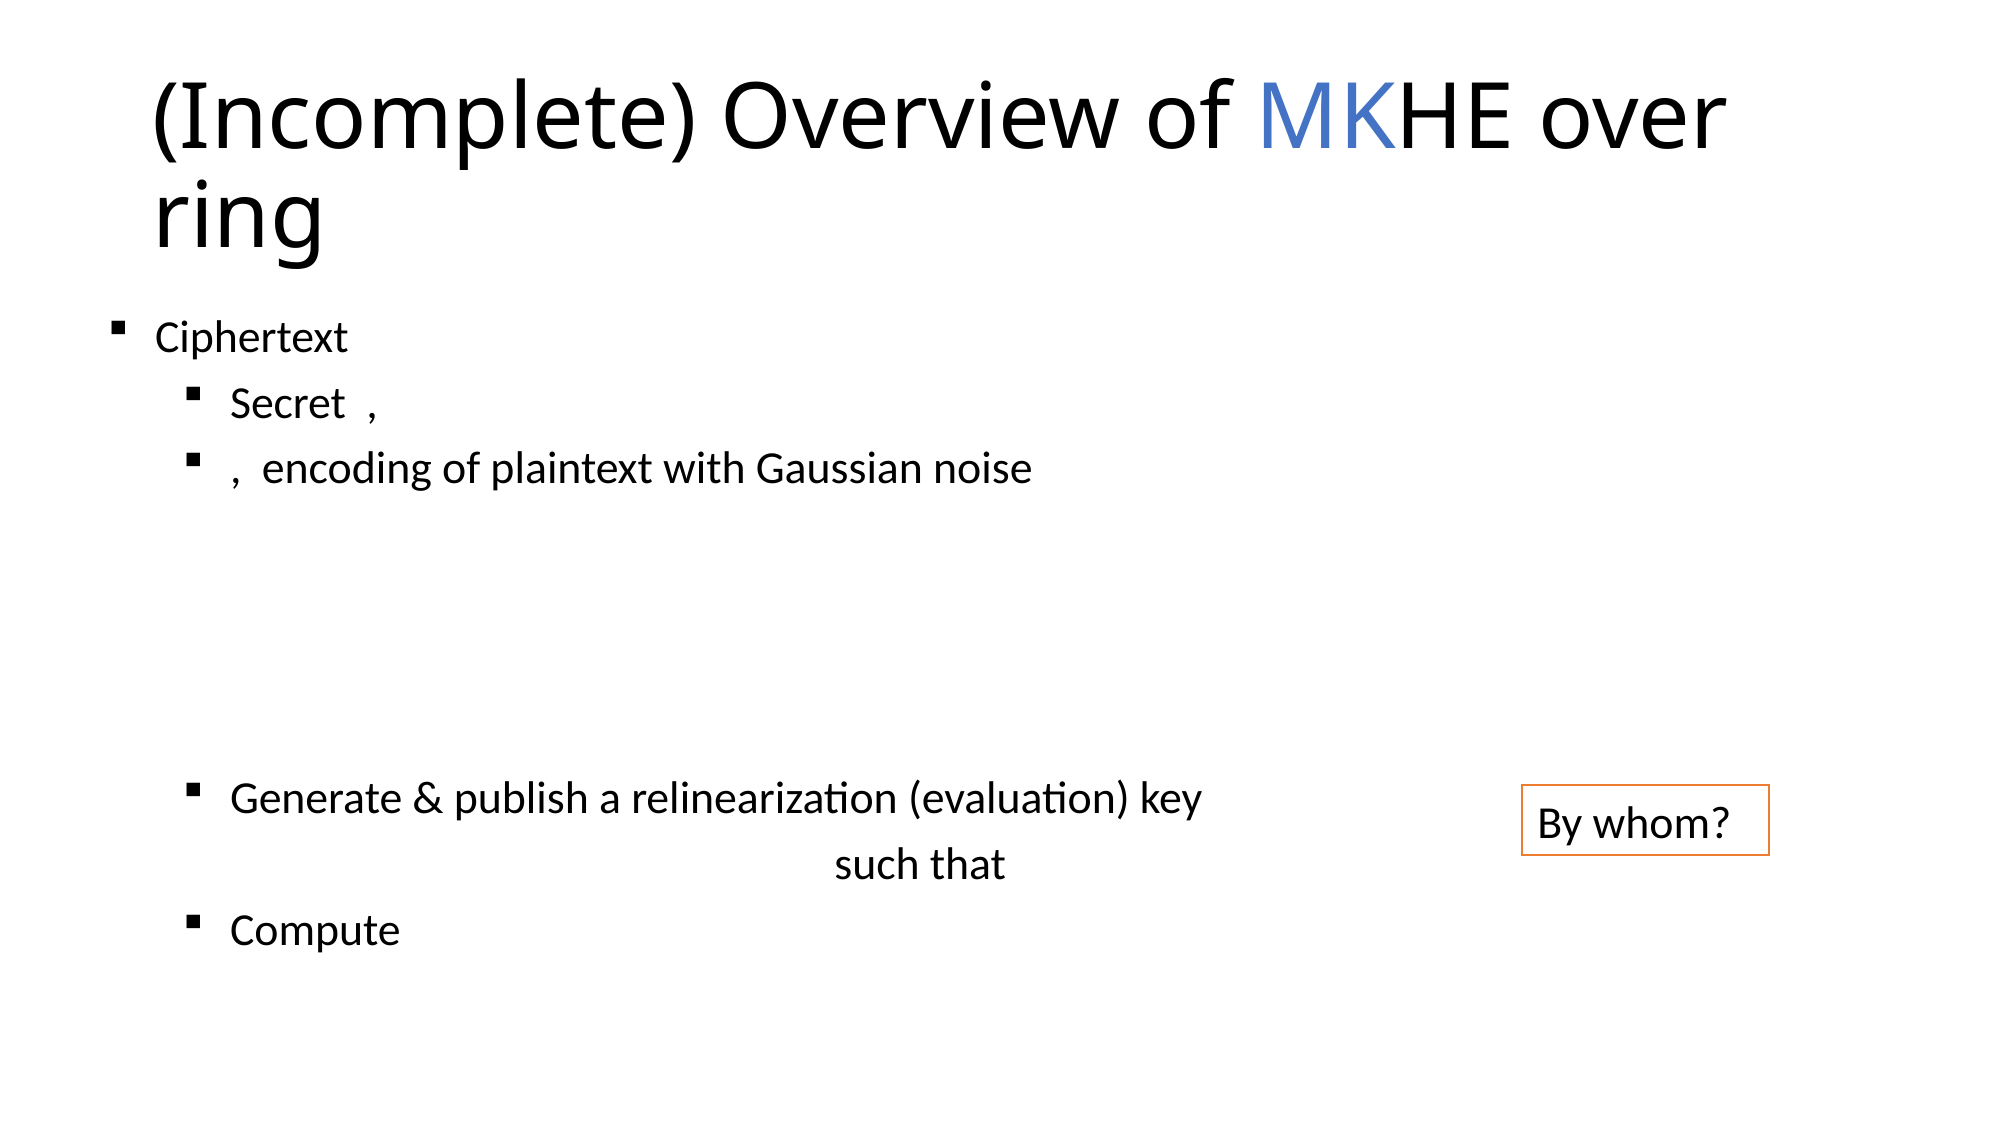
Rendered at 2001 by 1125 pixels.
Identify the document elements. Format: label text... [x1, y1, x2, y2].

title (Incomplete) Overview of MKHE over ring [137, 59, 1863, 278]
text_box By whom? [1521, 784, 1770, 856]
